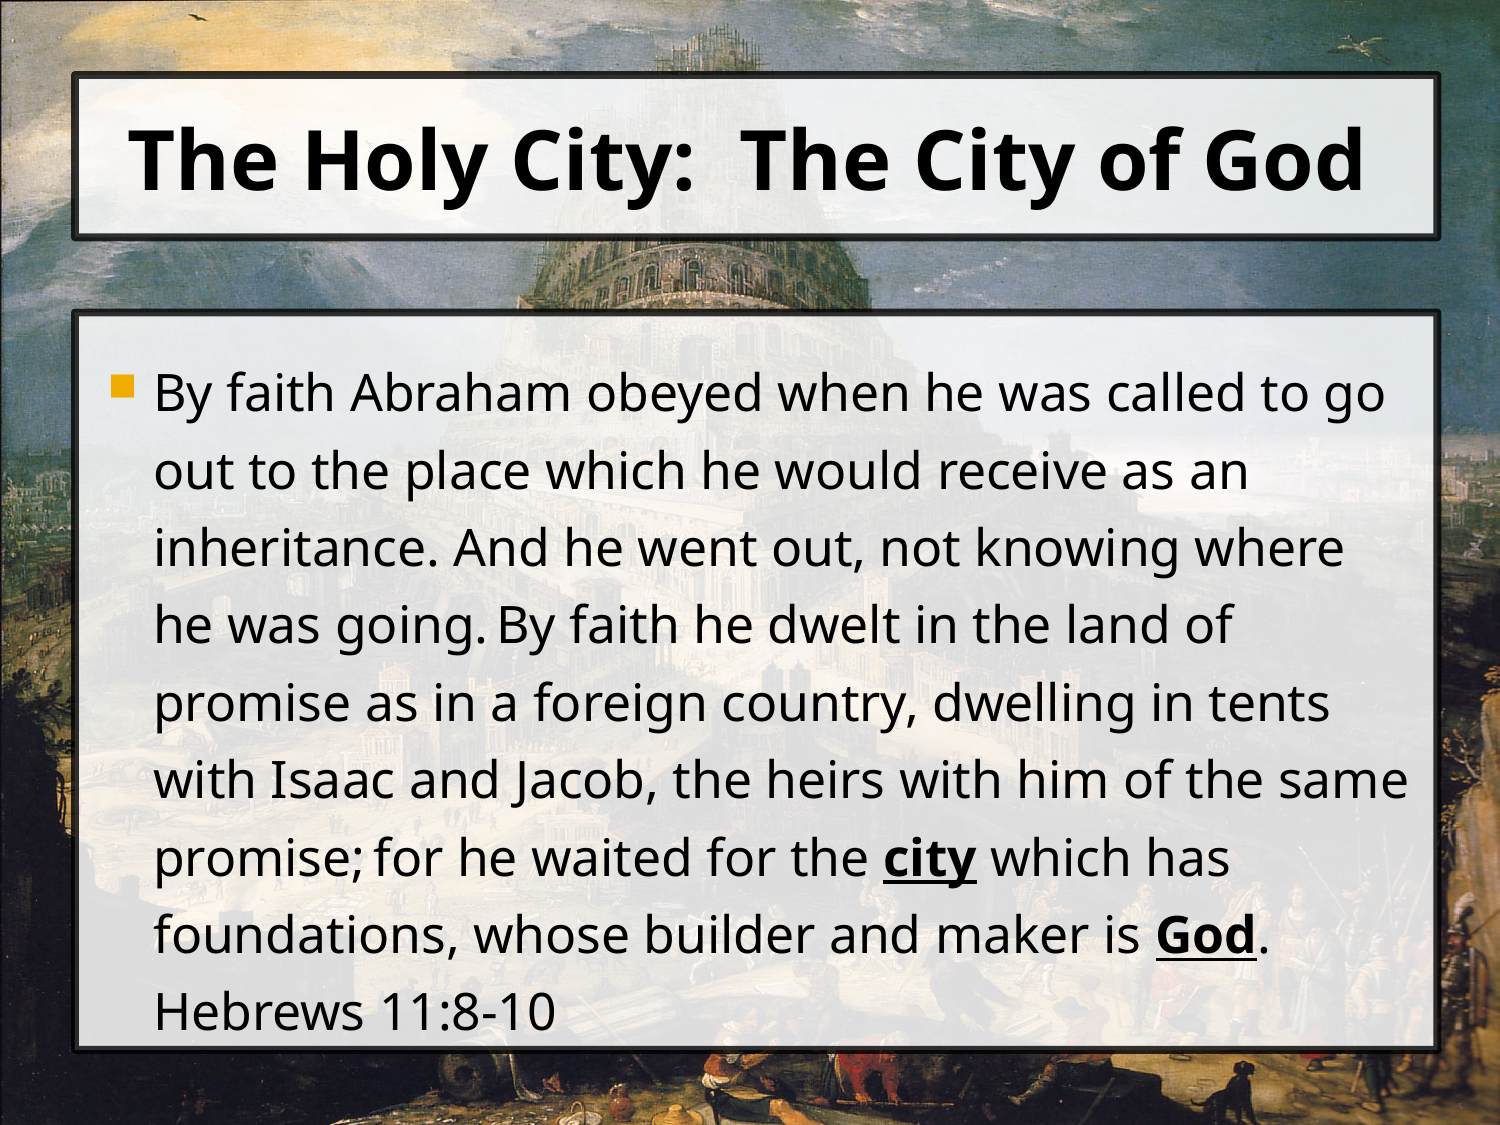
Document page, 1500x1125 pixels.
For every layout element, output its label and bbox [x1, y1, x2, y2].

picture [0, 0, 1500, 1125]
text_box [74, 312, 1438, 1125]
